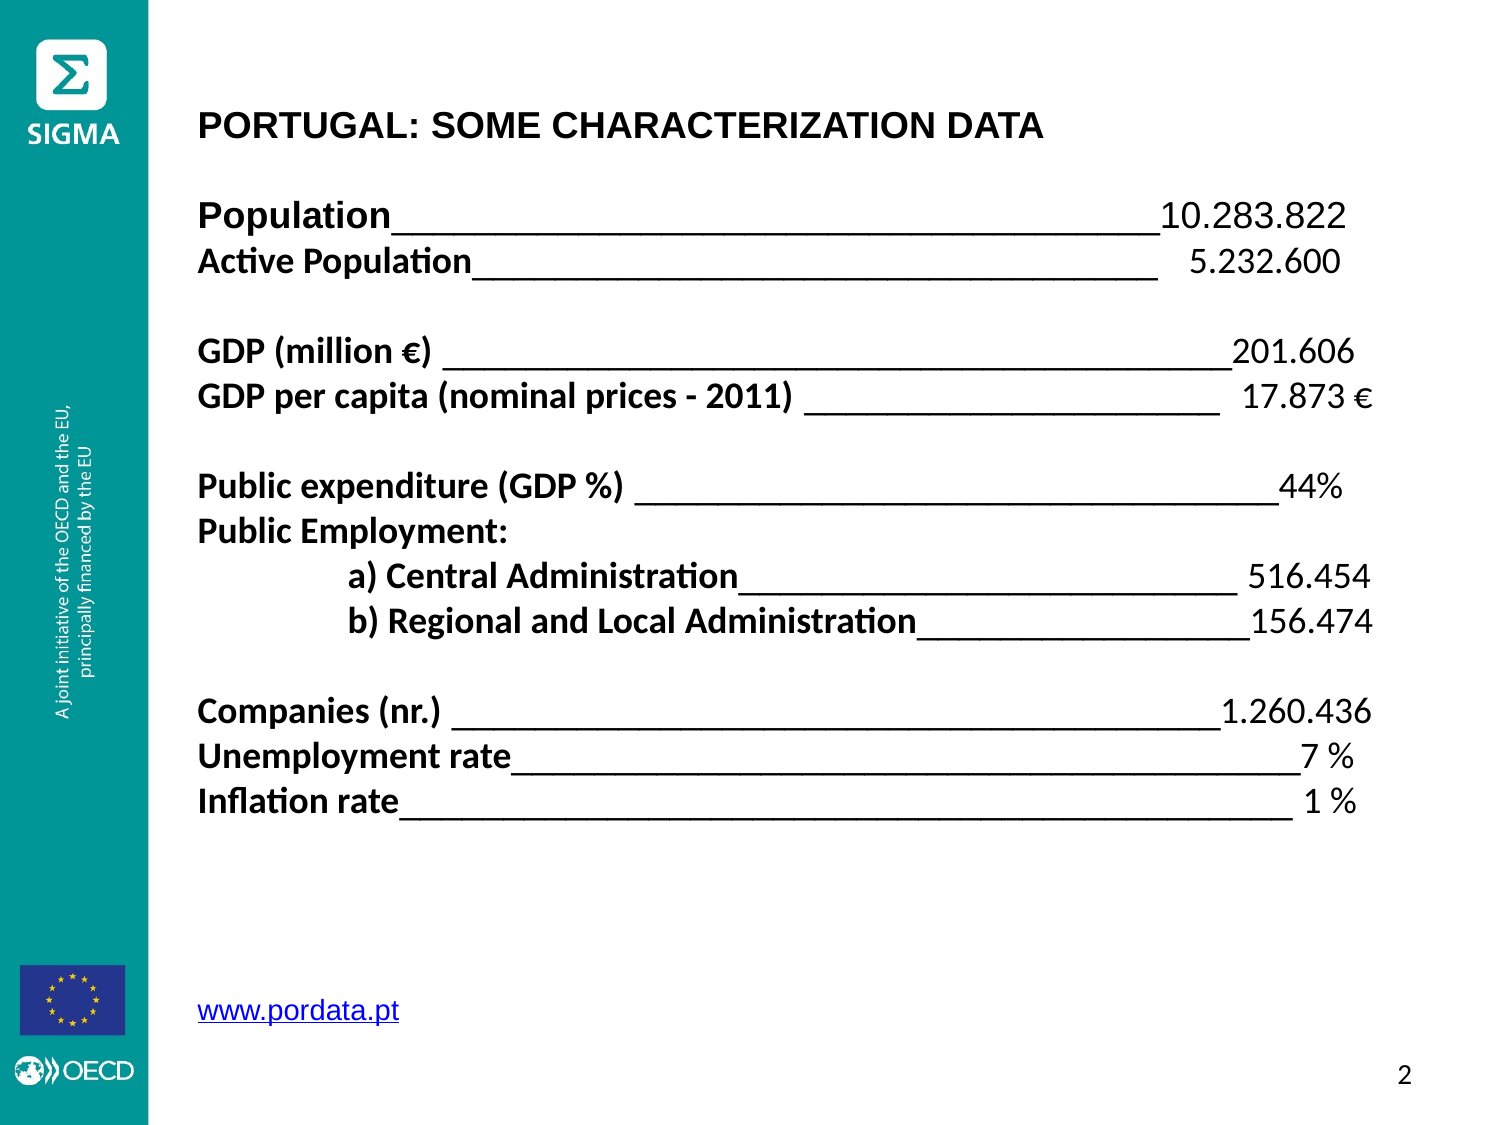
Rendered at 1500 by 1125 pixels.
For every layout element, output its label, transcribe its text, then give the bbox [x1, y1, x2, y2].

picture [0, 0, 172, 1125]
slide_number 1 [1350, 1042, 1459, 1103]
text_box PORTUGAL: SOME CHARACTERIZATION DATA Population_____________________________________10.283.822 Active Population_________________________________ 5.232.600 GDP (million €) ______________________________________201.606 GDP per capita (nominal prices - 2011) ____________________ 17.873 € Public expenditure (GDP %) _______________________________44% Public Employment: a) Central Administration________________________ 516.454 b) Regional and Local Administration________________156.474 Companies (nr.) _____________________________________1.260.436 Unemployment rate______________________________________7 % Inflation rate___________________________________________ 1 % www.pordata.pt [182, 93, 1435, 1034]
